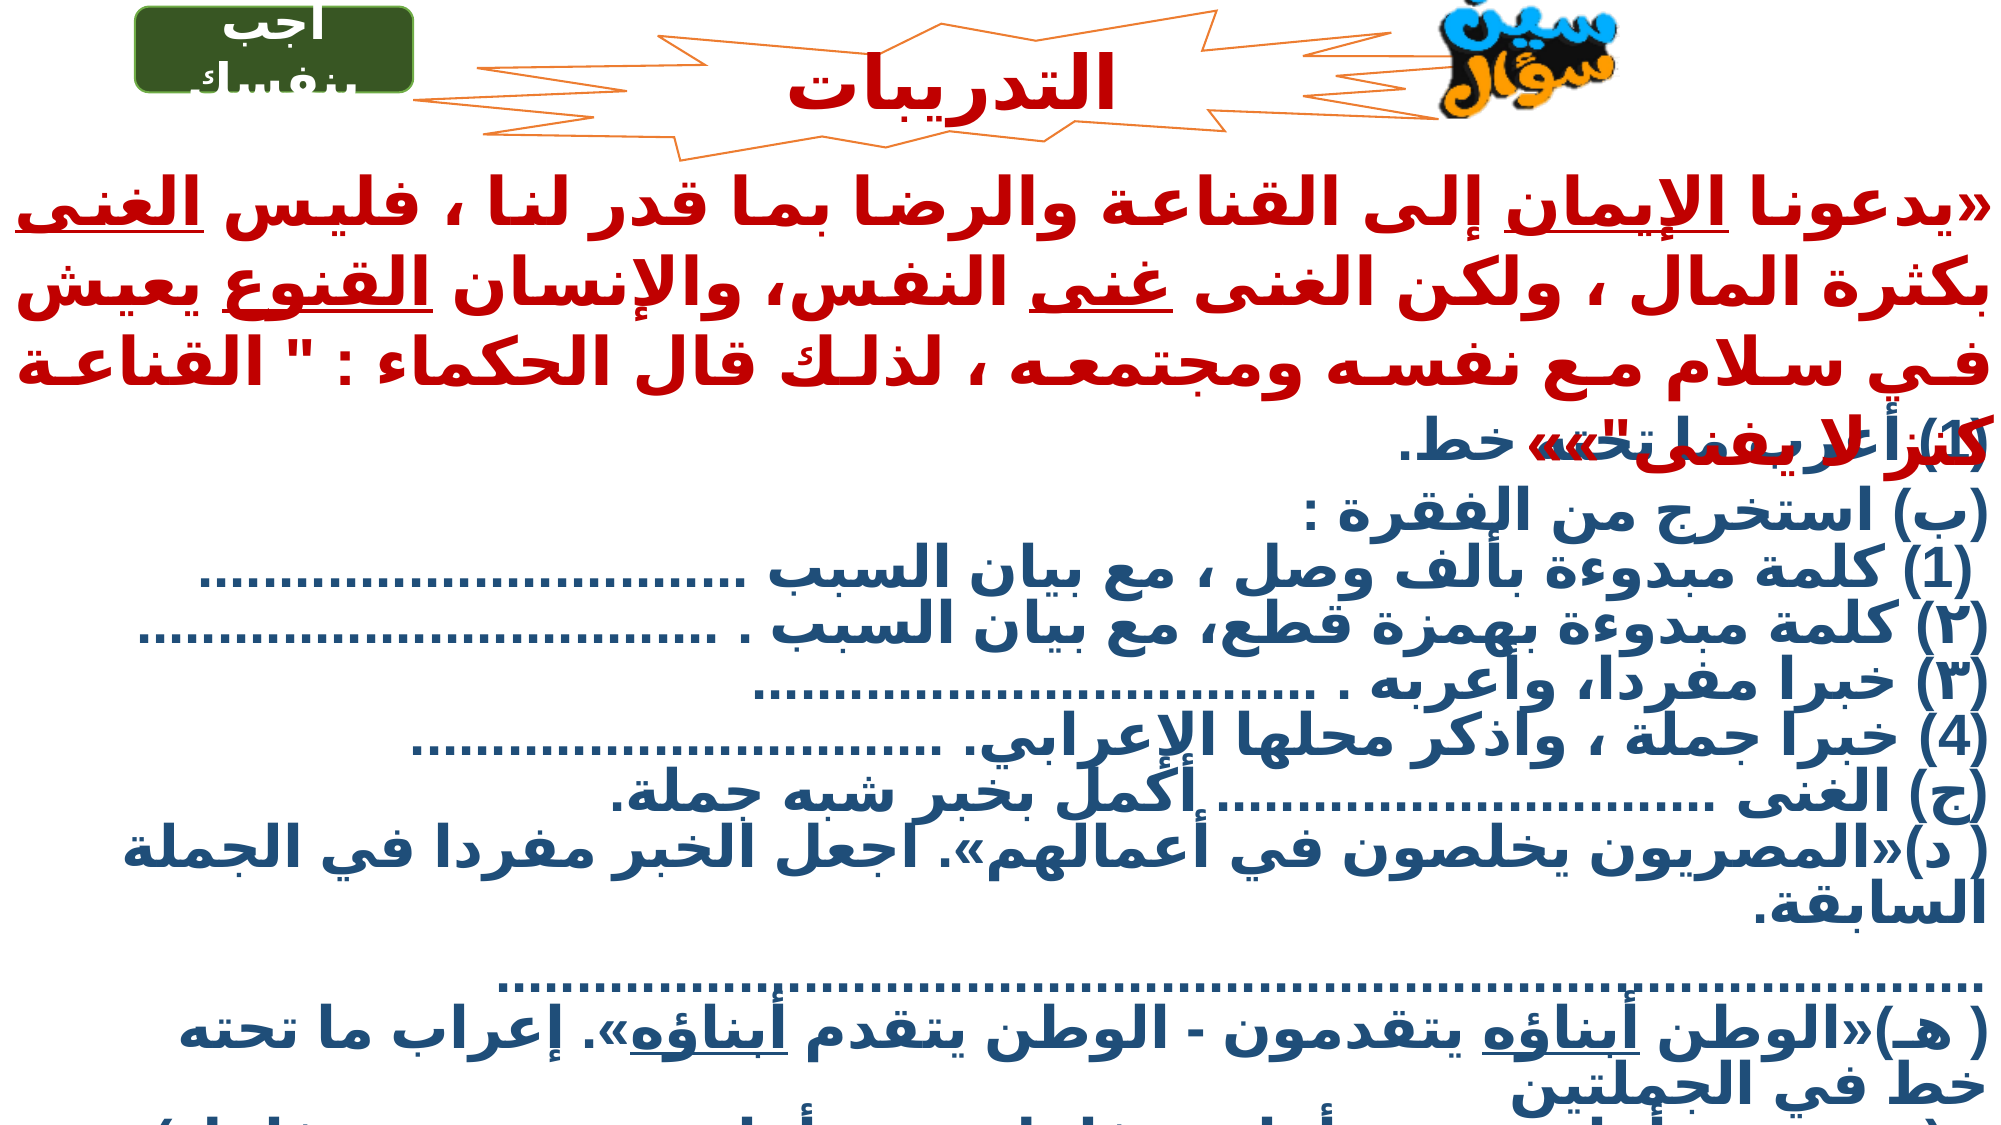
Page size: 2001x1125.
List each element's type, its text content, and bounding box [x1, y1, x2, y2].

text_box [413, 10, 1587, 161]
picture [1435, 0, 1620, 122]
text_box «یدعونا الإيمان إلى القناعة والرضا بما قدر لنا ، فليس الغنى بكثرة المال ، ولكن الغنى غنى النفس، والإنسان القنوع يعيش في سلام مع نفسه ومجتمعه ، لذلك قال الحكماء : " القناعة كنز لا يفنى"»» [0, 151, 2000, 487]
text_box (1) أعرب ما تحته خط. (ب) استخرج من الفقرة : (1) كلمة مبدوءة بألف وصل ، مع بيان السبب .................................. (۲) كلمة مبدوءة بهمزة قطع، مع بيان السبب . .................................... (۳) خبرا مفردا، وأعربه . ................................... (4) خبرا جملة ، واذكر محلها الإعرابي. ................................. (ج) الغنى ............................... أكمل بخبر شبه جملة. ( د)«المصريون يخلصون في أعمالهم». اجعل الخبر مفردا في الجملة السابقة. ............................................................................................ ( هـ)«الوطن أبناؤه يتقدمون - الوطن يتقدم أبناؤه». إعراب ما تحته خط في الجملتين (خبر، مبتدأ ثاني - مبتدأ ثاني، فاعل - مبتدأ ثاني، خبر - خبر، فاعل). اختر. [76, 487, 2000, 1125]
text_box أجب بنفسك [133, 5, 413, 94]
